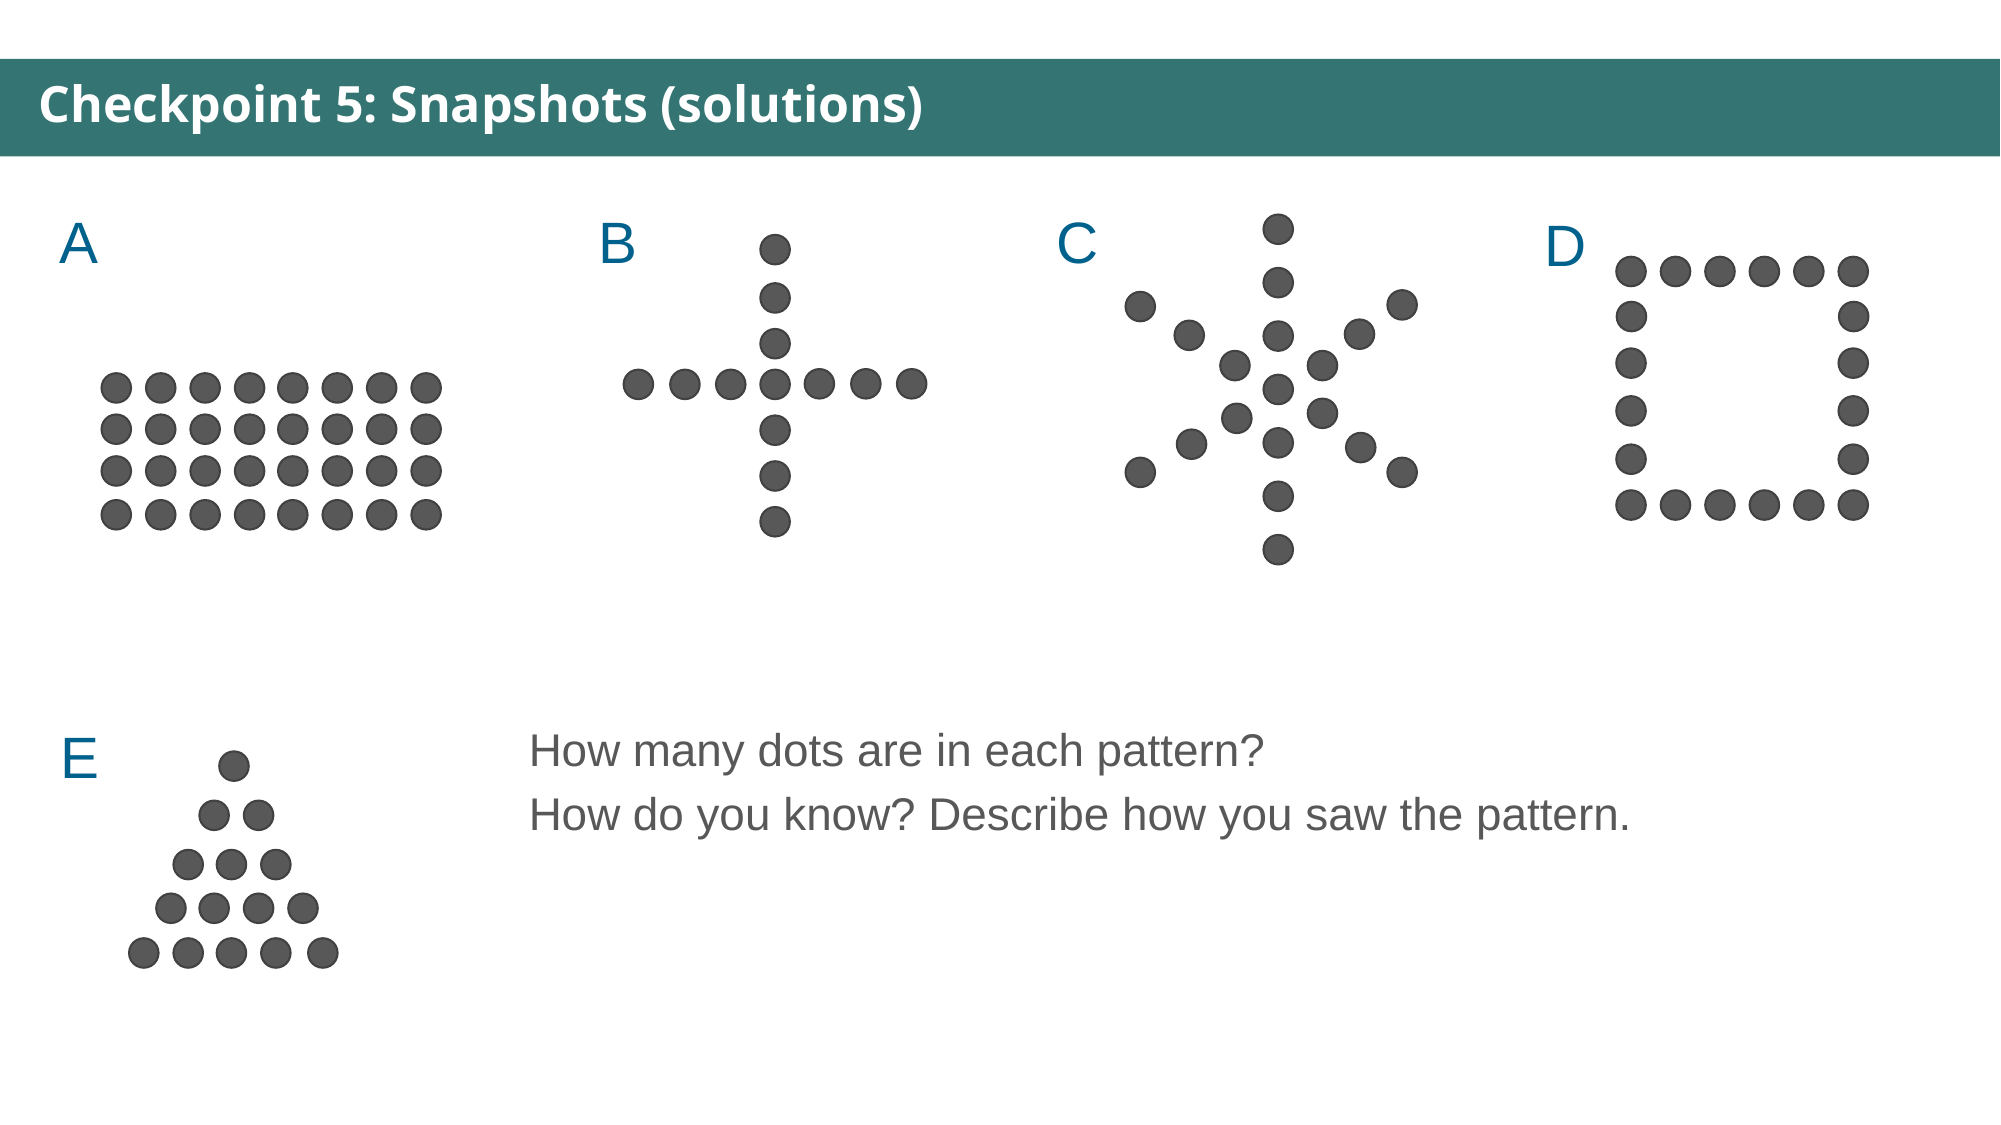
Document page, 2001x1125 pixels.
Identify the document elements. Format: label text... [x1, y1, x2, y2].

text_box B [583, 197, 653, 283]
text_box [101, 373, 441, 530]
text_box A [45, 197, 114, 283]
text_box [1616, 256, 1869, 520]
text_box C [1041, 197, 1114, 283]
list Checkpoint 5: Snapshots (solutions) [23, 72, 1981, 144]
text_box How many dots are in each pattern? How do you know? Describe how you saw the pattern. [514, 712, 1730, 847]
text_box E [45, 712, 115, 798]
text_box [129, 751, 338, 968]
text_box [1125, 214, 1417, 565]
text_box D [1529, 200, 1602, 286]
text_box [623, 234, 927, 537]
